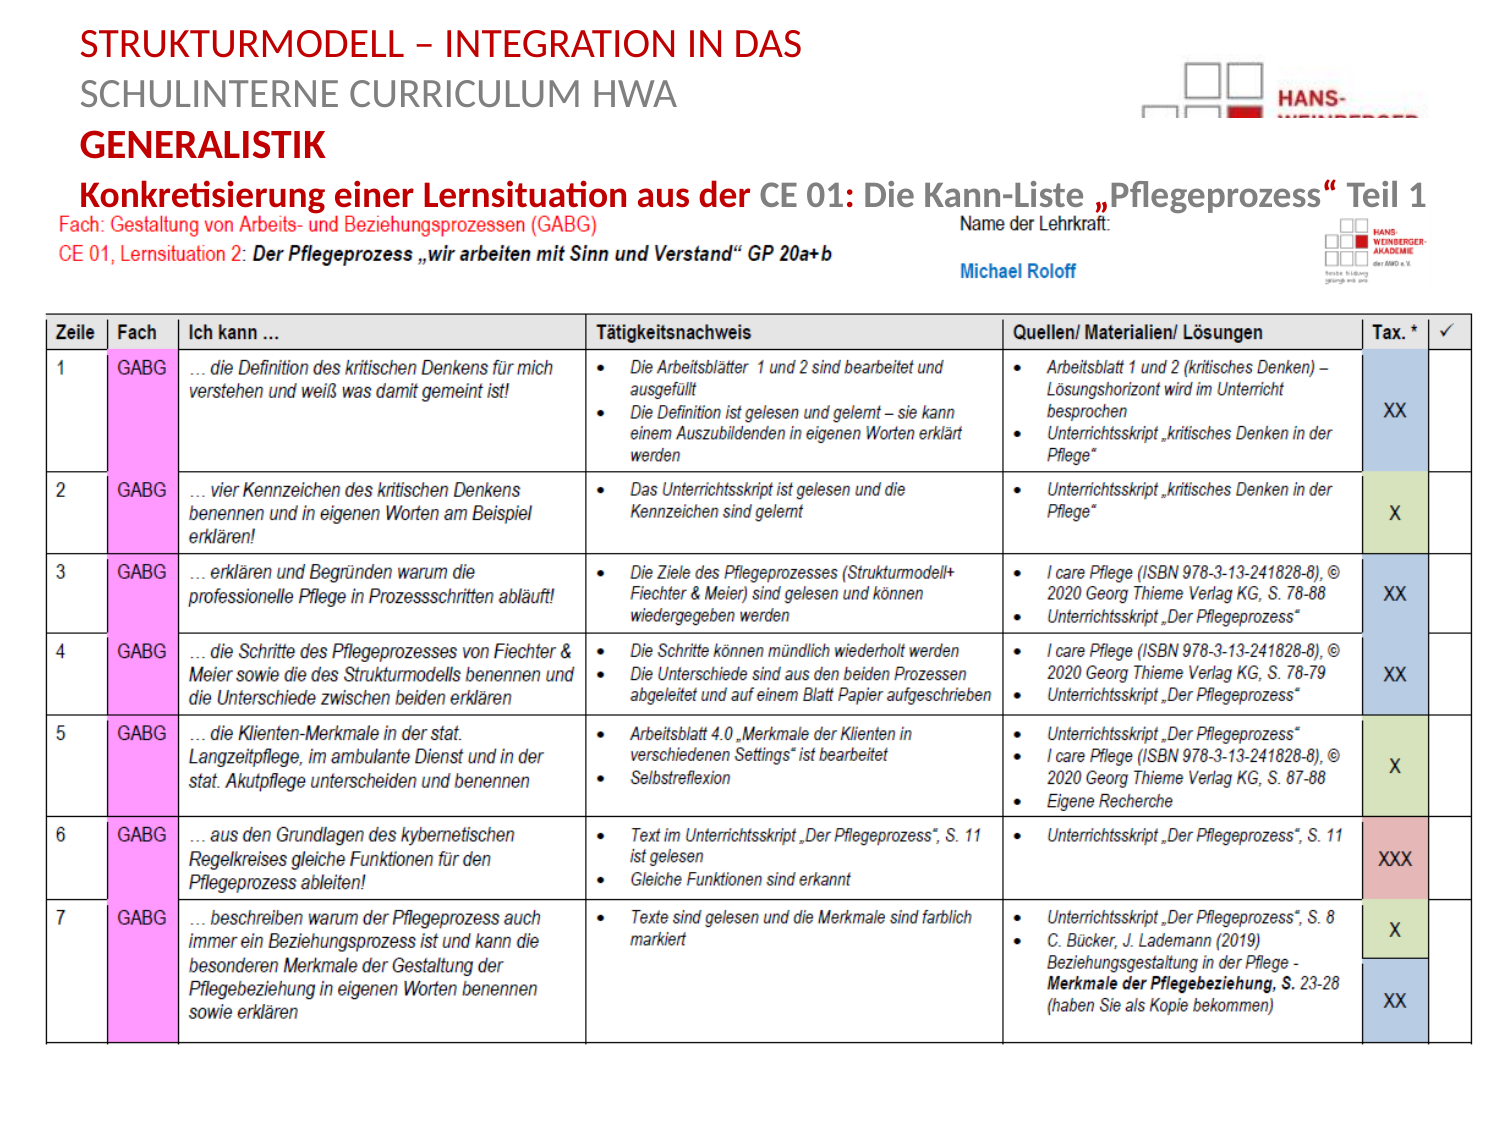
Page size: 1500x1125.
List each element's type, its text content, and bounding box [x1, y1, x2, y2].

text_box Strukturmodell – Integration in das schulinterne Curriculum HWA Generalistik [64, 8, 1093, 116]
picture [0, 42, 1500, 1125]
